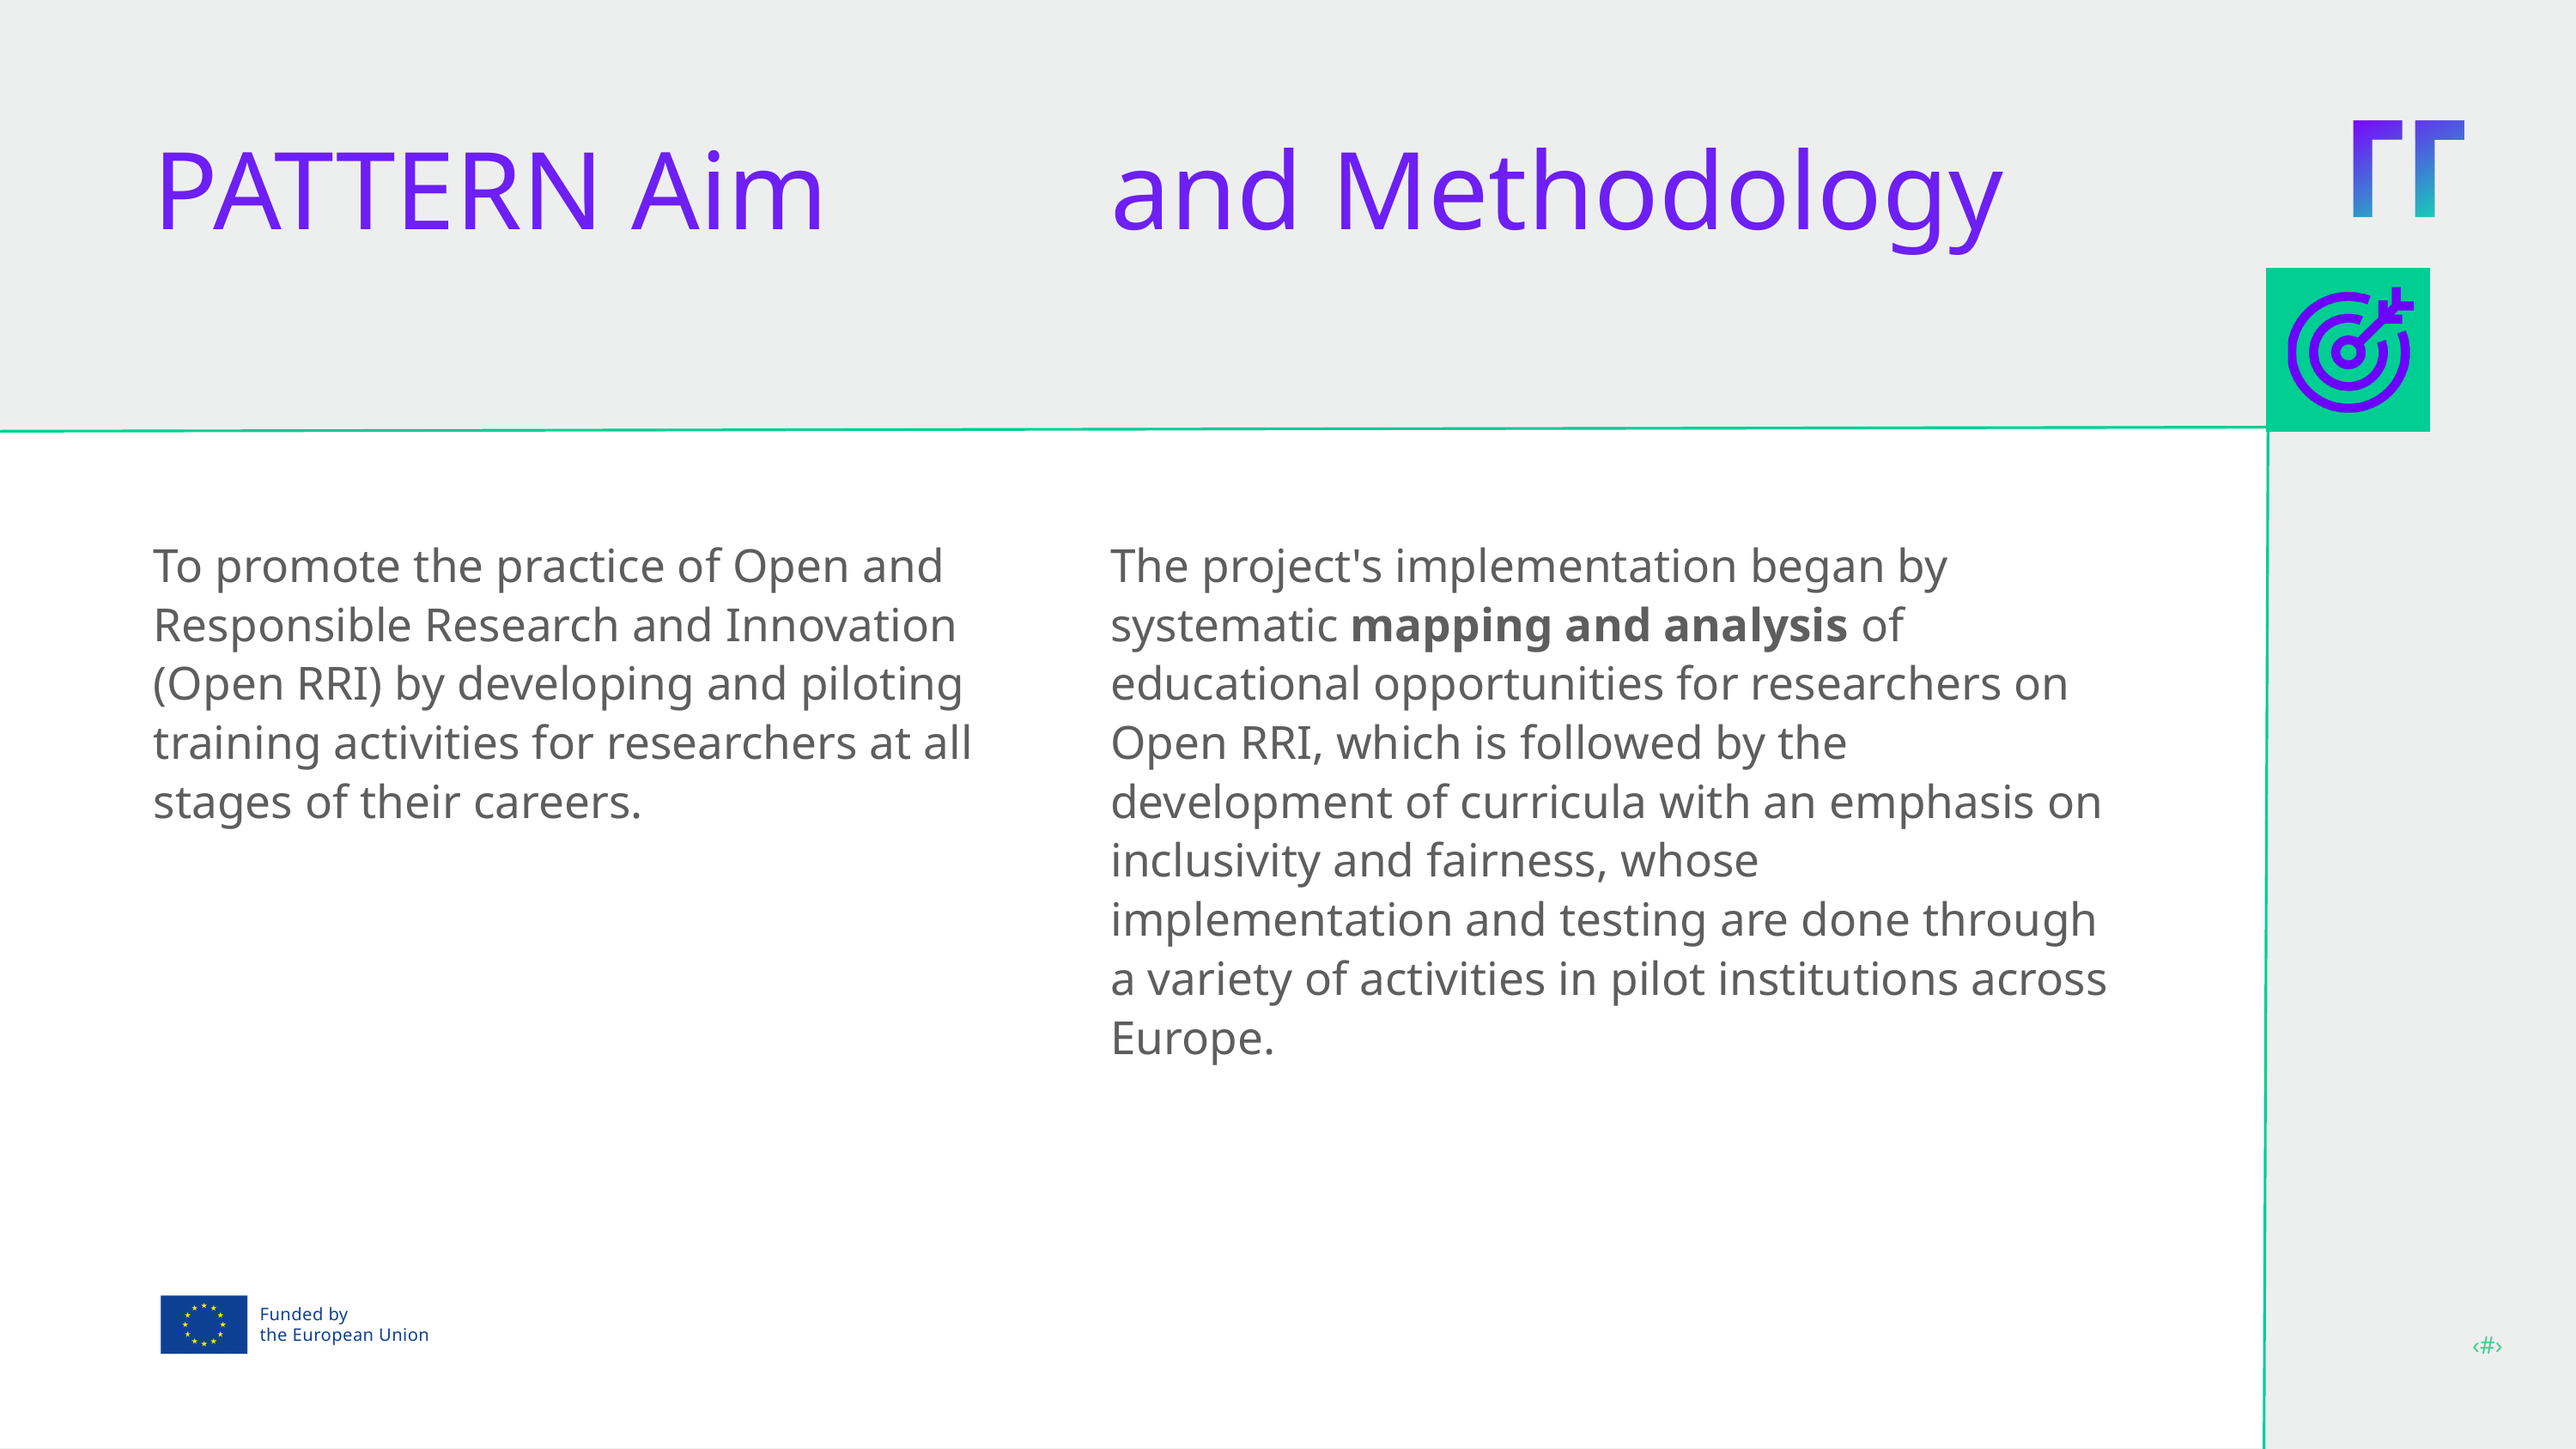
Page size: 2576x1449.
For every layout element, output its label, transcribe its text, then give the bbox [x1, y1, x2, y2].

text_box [2265, 267, 2431, 433]
text_box PATTERN Aim [154, 135, 982, 252]
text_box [0, 430, 2267, 1449]
text_box and Methodology [1110, 135, 2116, 252]
text_box [2353, 120, 2464, 217]
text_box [158, 1294, 434, 1355]
text_box ‹#› [2357, 1329, 2503, 1359]
